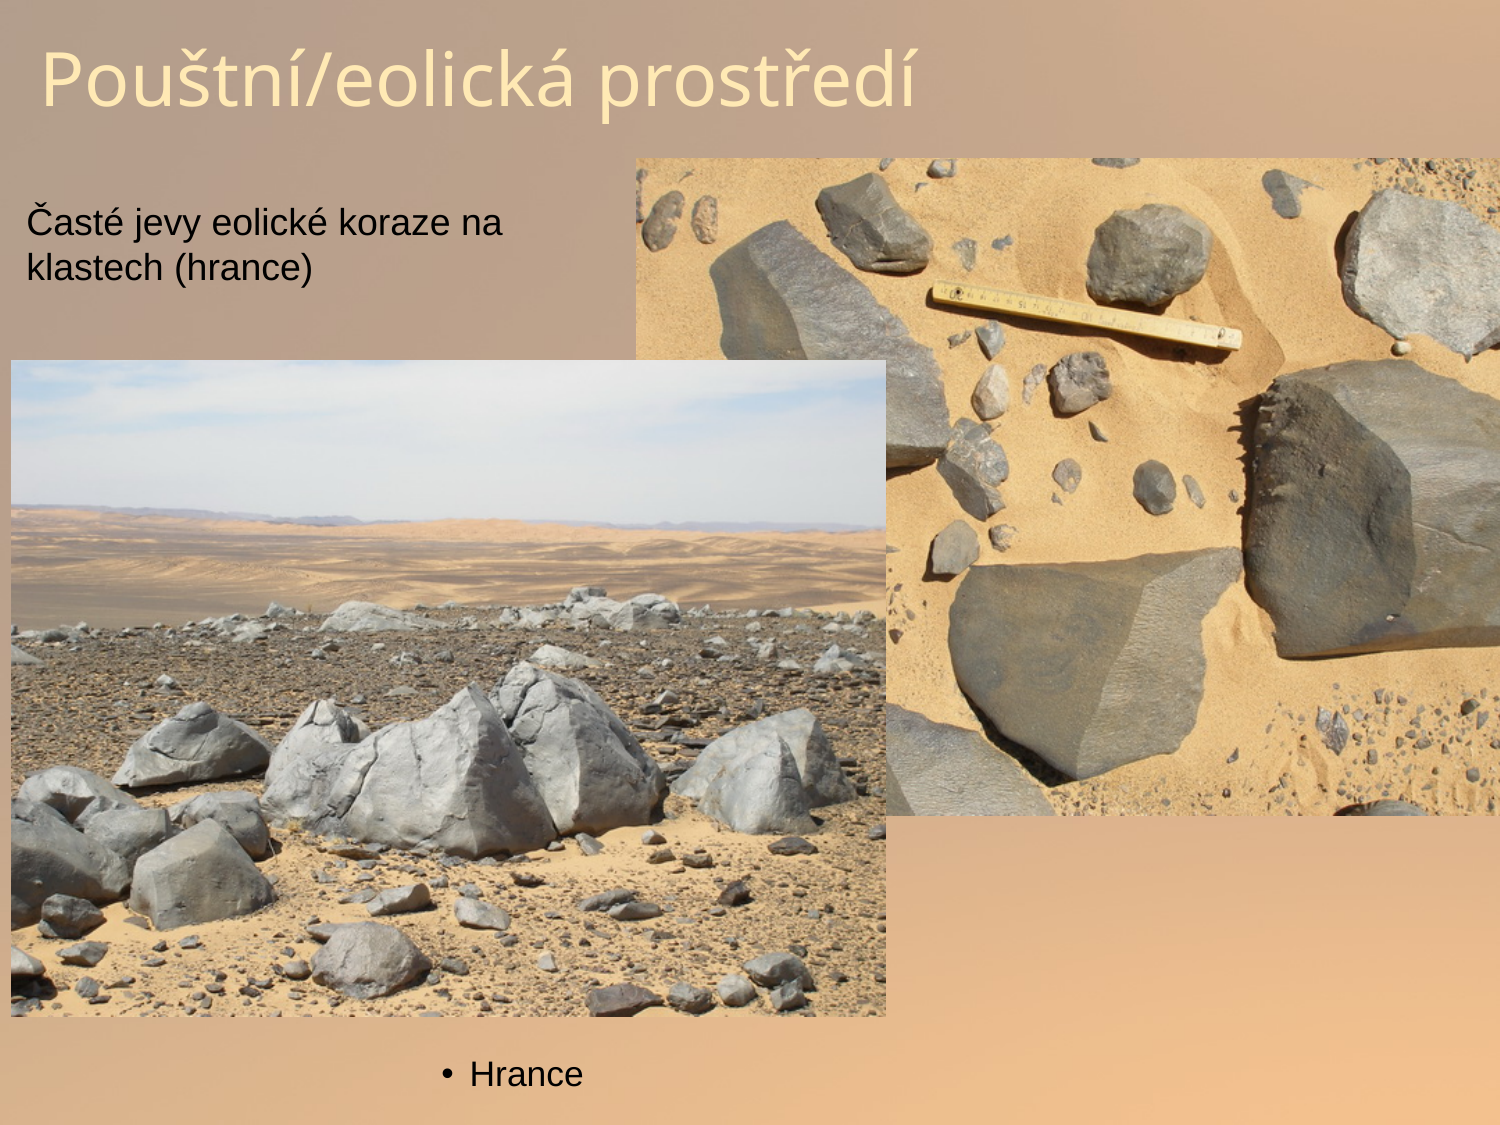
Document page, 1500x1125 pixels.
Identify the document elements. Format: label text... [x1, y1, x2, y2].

title Pouštní/eolická prostředí [24, 0, 1319, 166]
text_box Časté jevy eolické koraze na klastech (hrance) [11, 190, 604, 296]
list Hrance [426, 1048, 1179, 1125]
picture [0, 0, 1500, 1125]
